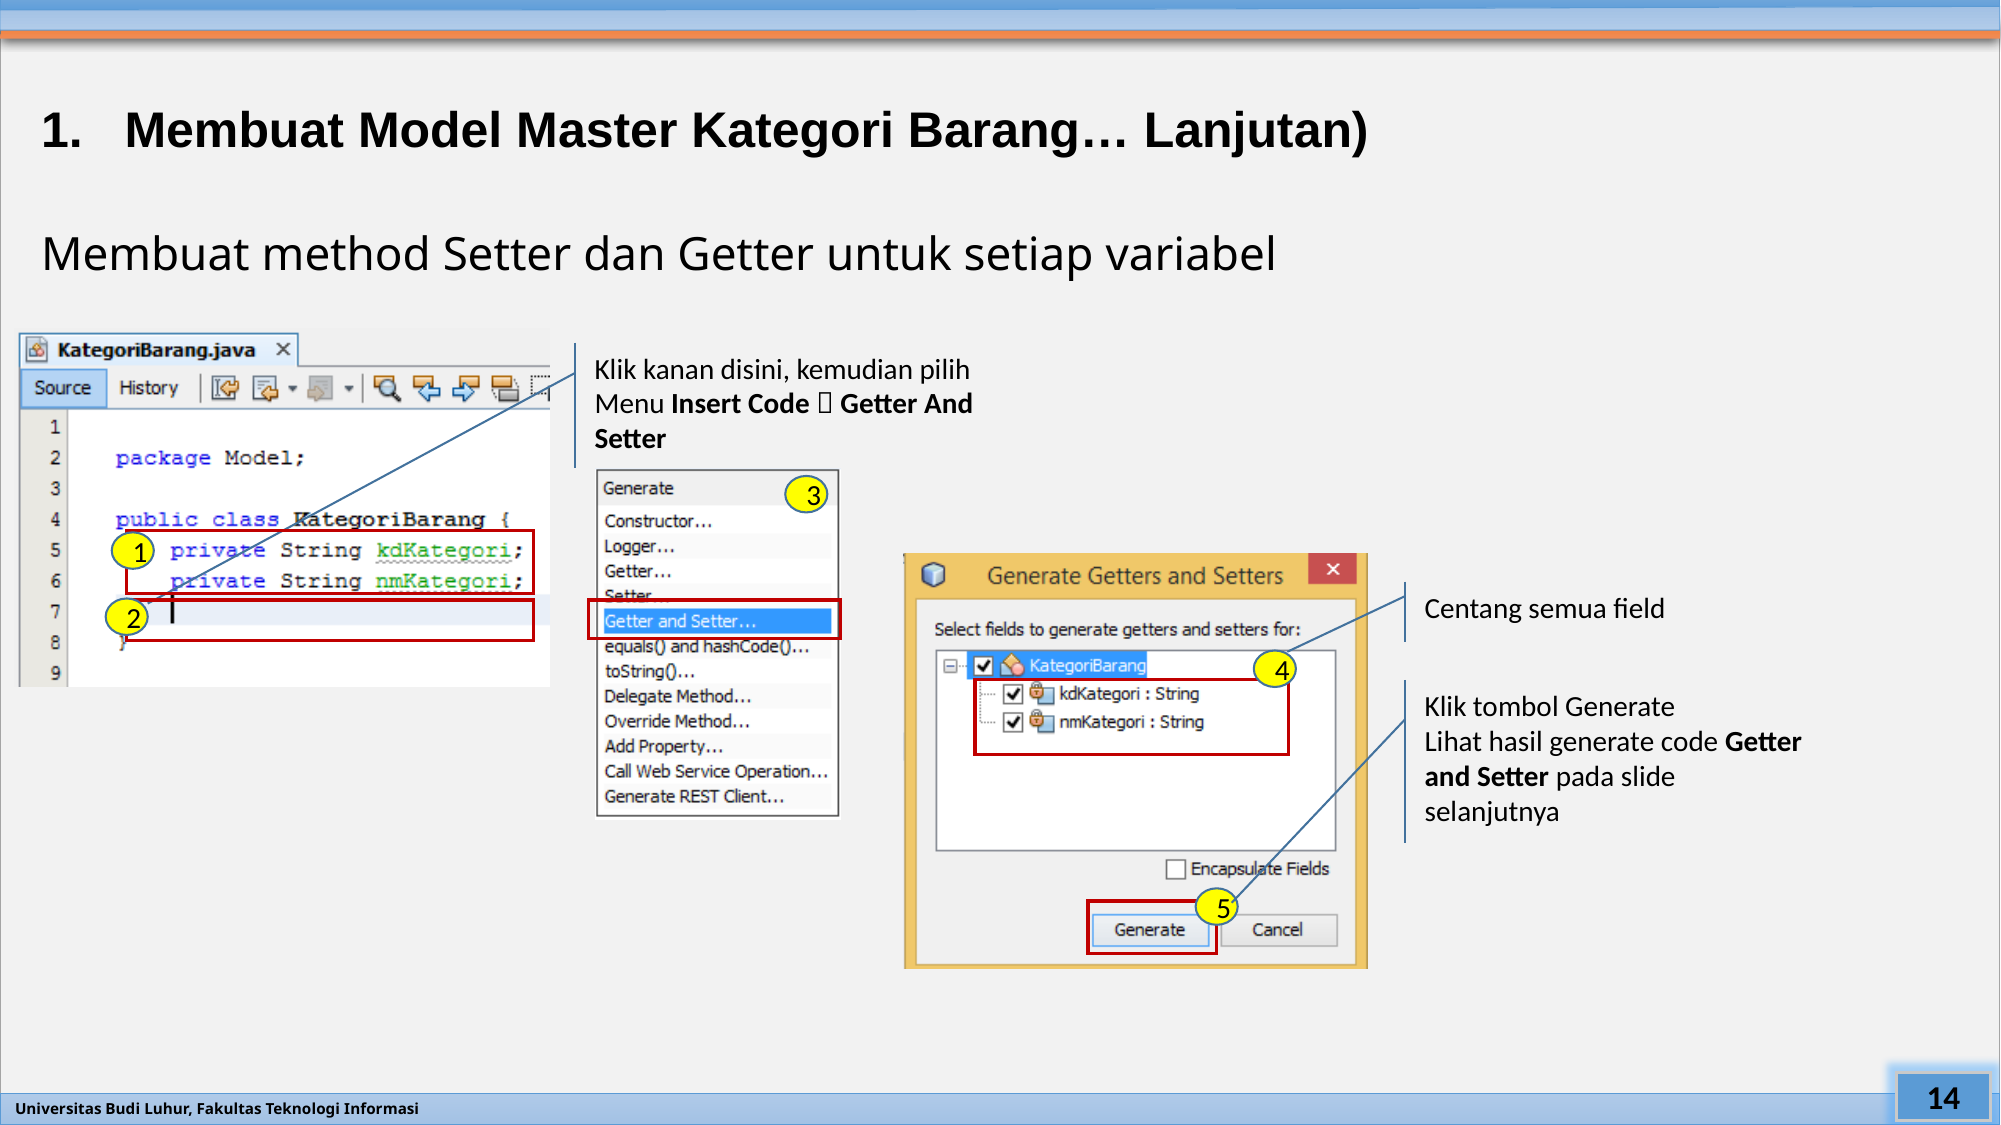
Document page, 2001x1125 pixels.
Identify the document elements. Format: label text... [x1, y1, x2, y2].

list Membuat method Setter dan Getter untuk setiap variabel [26, 223, 1955, 1061]
title 1. Membuat Model Master Kategori Barang… Lanjutan) [26, 79, 1955, 183]
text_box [14, 328, 1821, 970]
